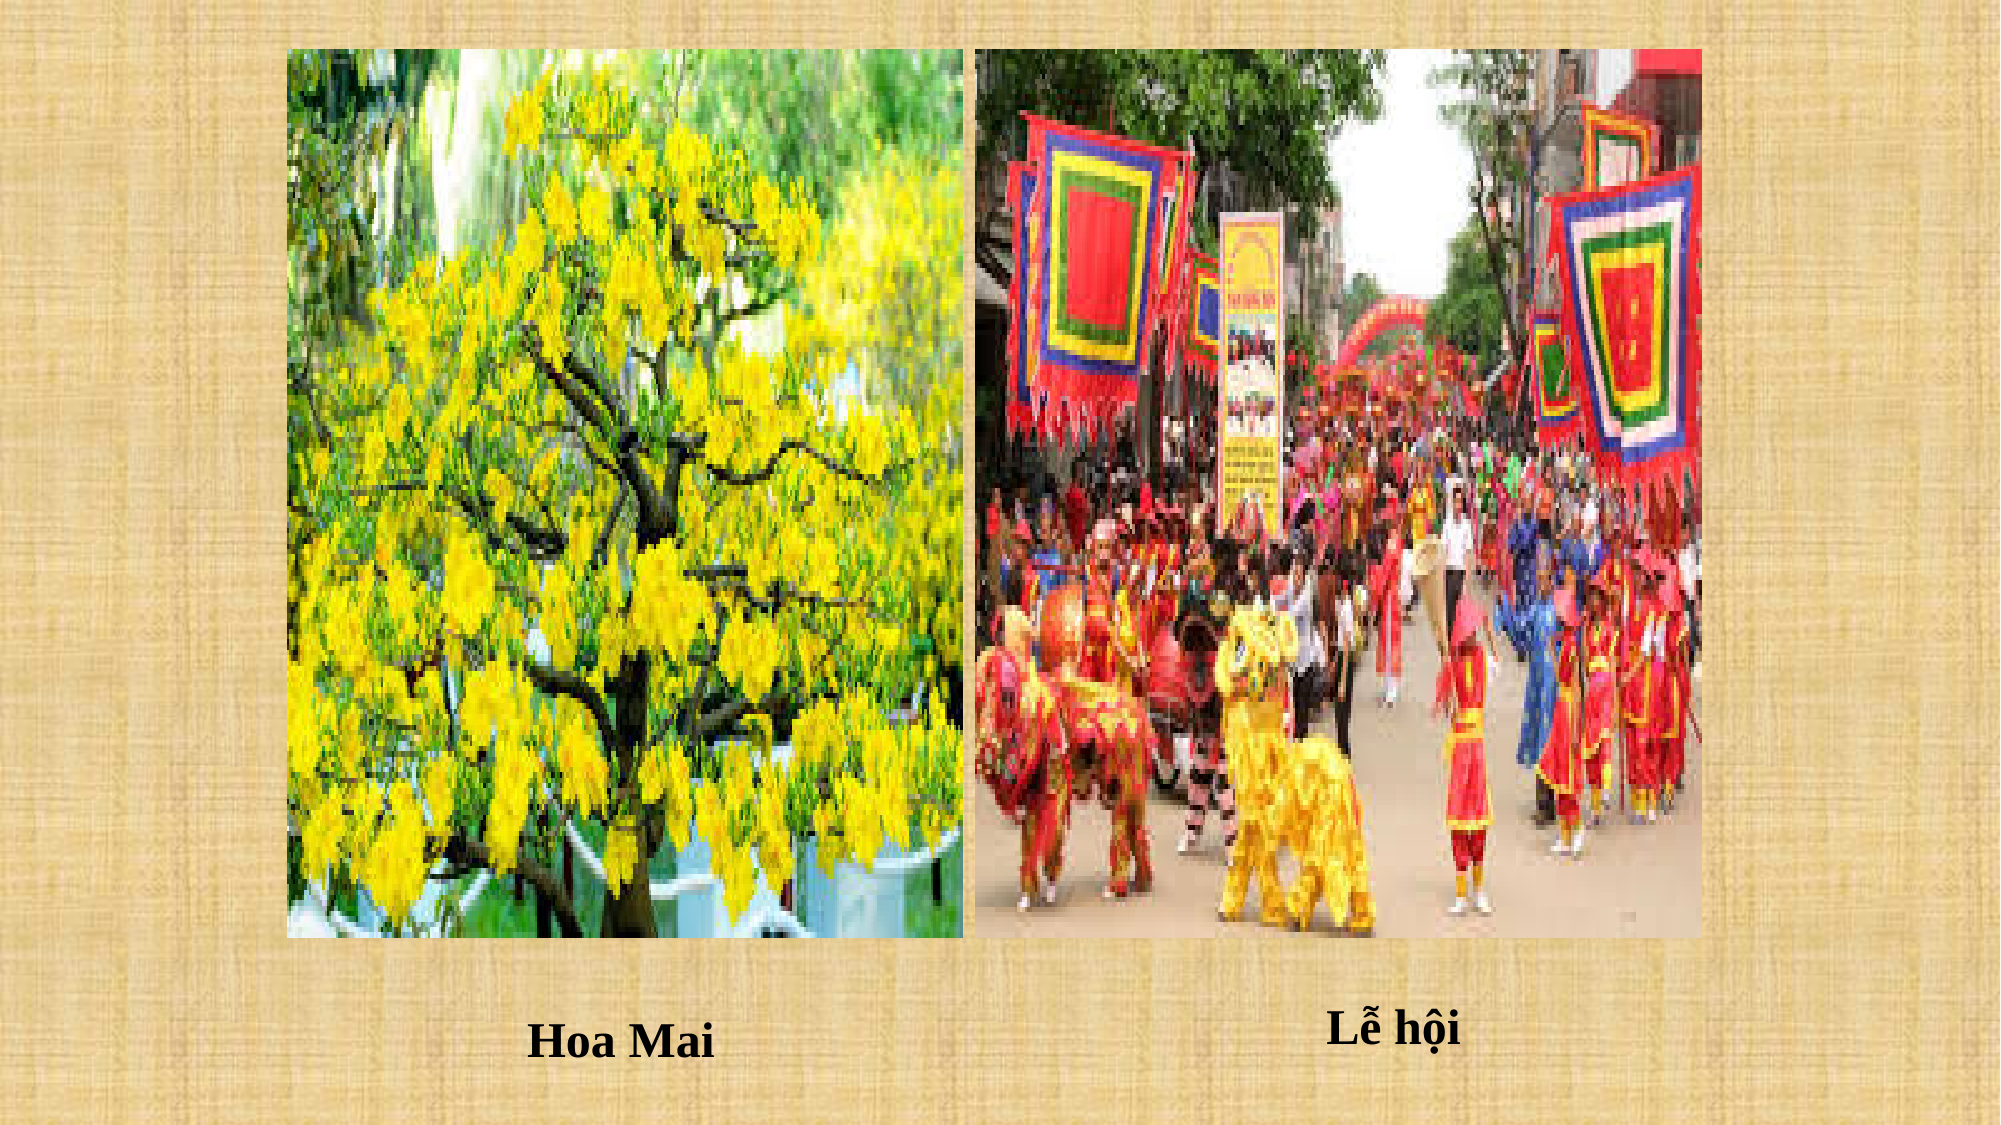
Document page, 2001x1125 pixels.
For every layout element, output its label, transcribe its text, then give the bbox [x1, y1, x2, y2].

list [287, 49, 963, 938]
picture [0, 0, 2001, 1125]
text_box Lễ hội [1237, 987, 1550, 1063]
text_box Hoa Mai [512, 999, 750, 1075]
